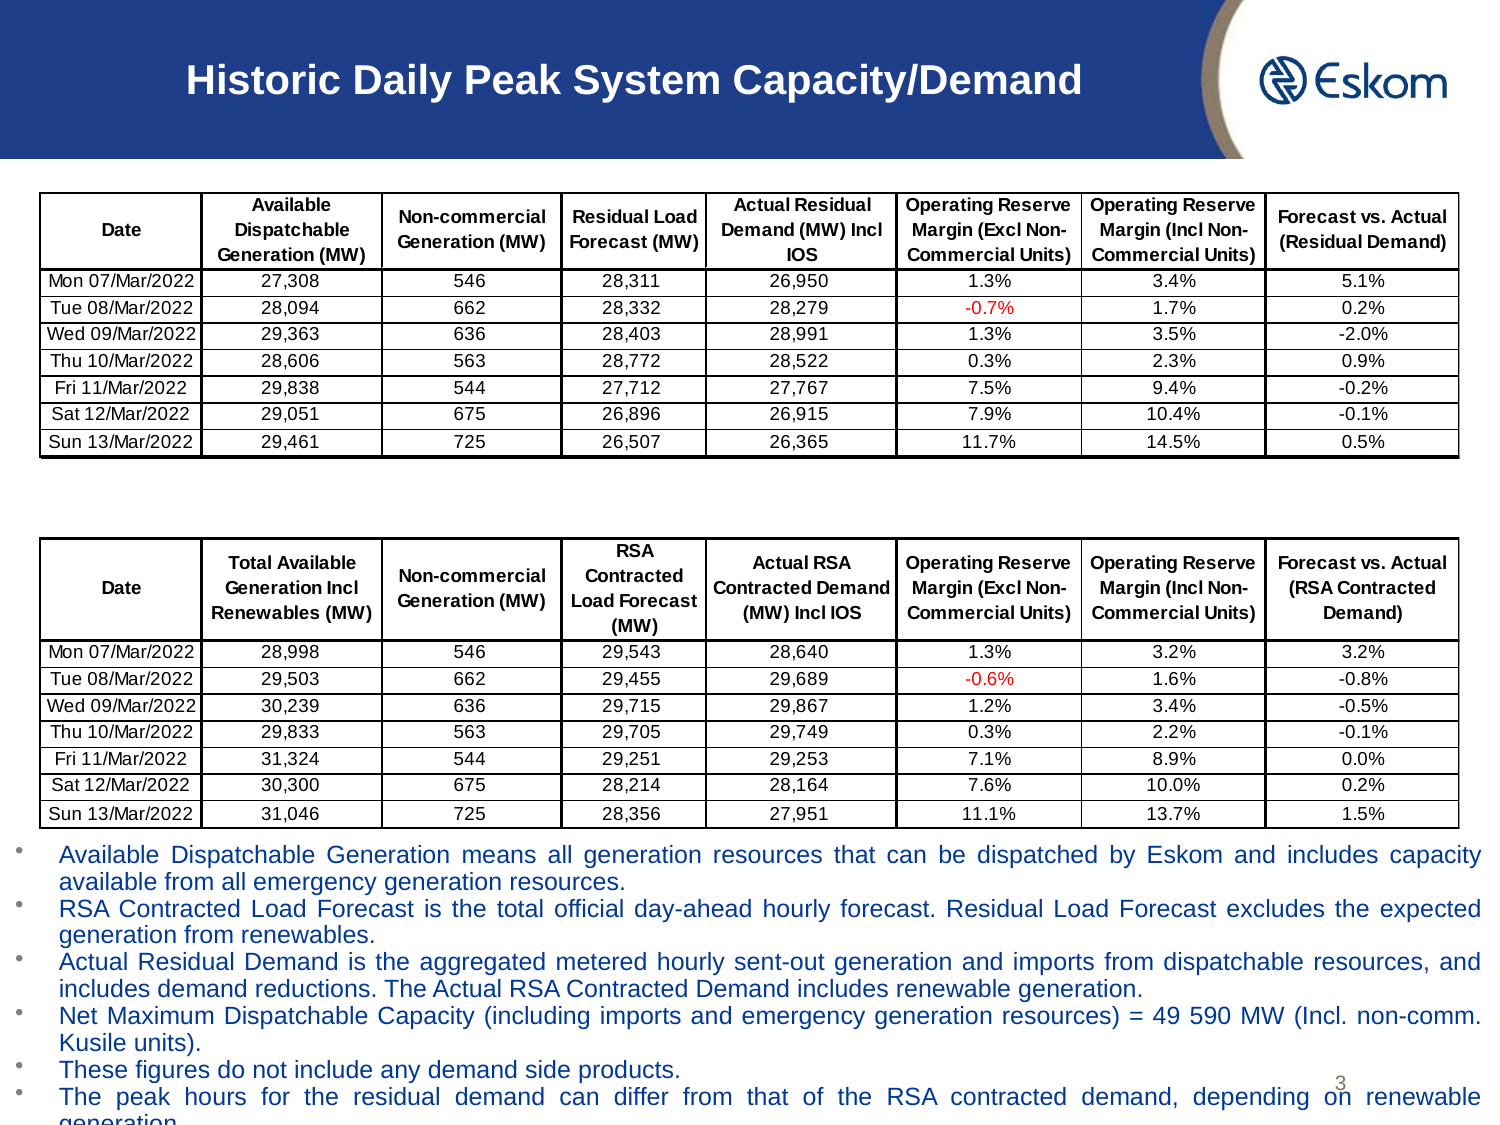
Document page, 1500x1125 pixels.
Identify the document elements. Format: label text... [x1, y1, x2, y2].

picture [38, 192, 1462, 831]
text_box Historic Daily Peak System Capacity/Demand [171, 27, 1142, 137]
list Available Dispatchable Generation means all generation resources that can be dispatched by Eskom and includes capacity available from all emergency generation resources. RSA Contracted Load Forecast is the total official day-ahead hourly forecast. Residual Load Forecast excludes the expected generation from renewables. Actual Residual Demand is the aggregated metered hourly sent-out generation and imports from dispatchable resources, and includes demand reductions. The Actual RSA Contracted Demand includes renewable generation. Net Maximum Dispatchable Capacity (including imports and emergency generation resources) = 49 590 MW (Incl. non-comm. Kusile units). These figures do not include any demand side products. The peak hours for the residual demand can differ from that of the RSA contracted demand, depending on renewable generation. [0, 834, 1500, 1125]
picture [0, 0, 1246, 159]
picture [1257, 55, 1450, 105]
